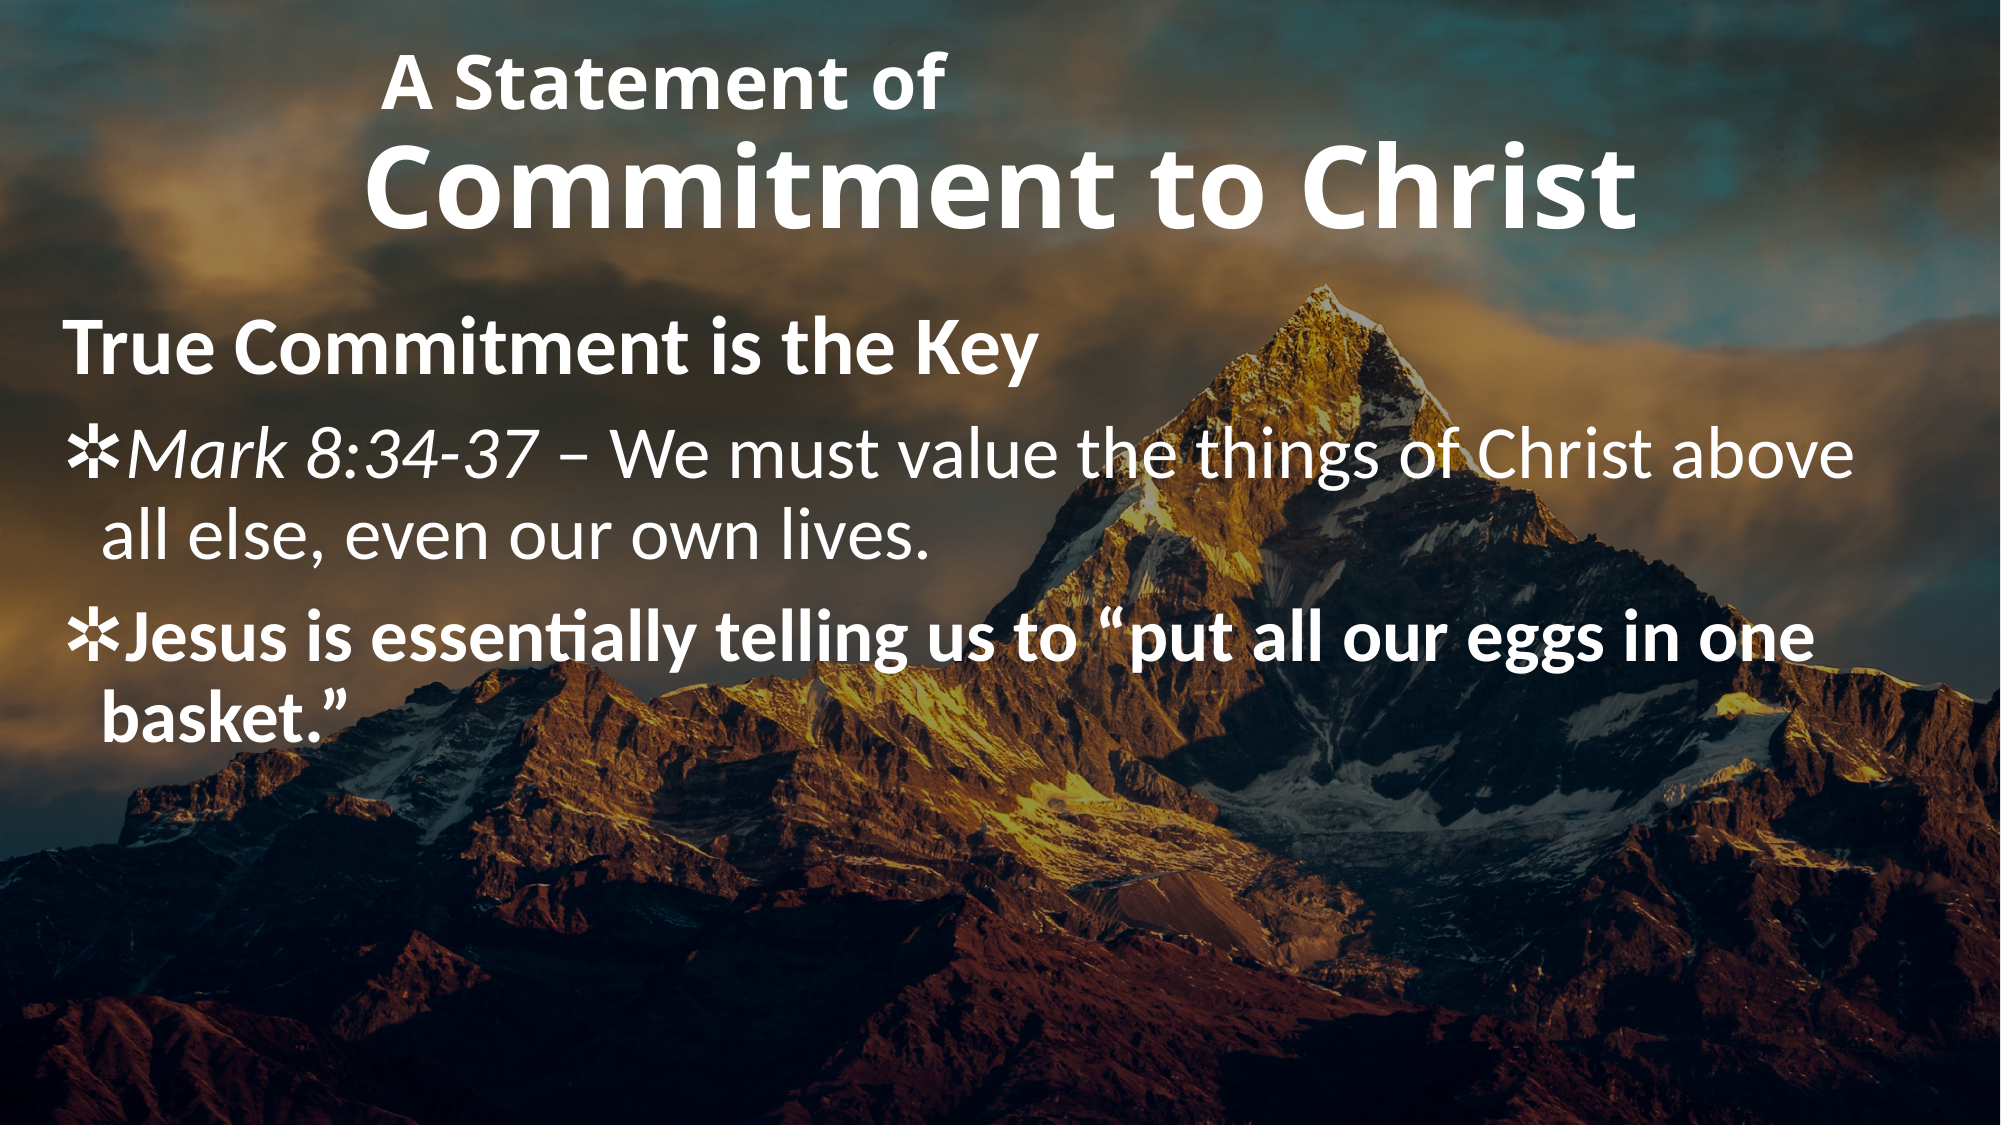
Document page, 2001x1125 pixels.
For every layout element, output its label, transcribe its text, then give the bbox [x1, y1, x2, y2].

picture [0, 0, 2001, 1125]
list True Commitment is the Key Mark 8:34-37 – We must value the things of Christ above all else, even our own lives. Jesus is essentially telling us to “put all our eggs in one basket.” [48, 295, 1952, 1082]
title A Statement of Commitment to Christ [137, 22, 1863, 261]
